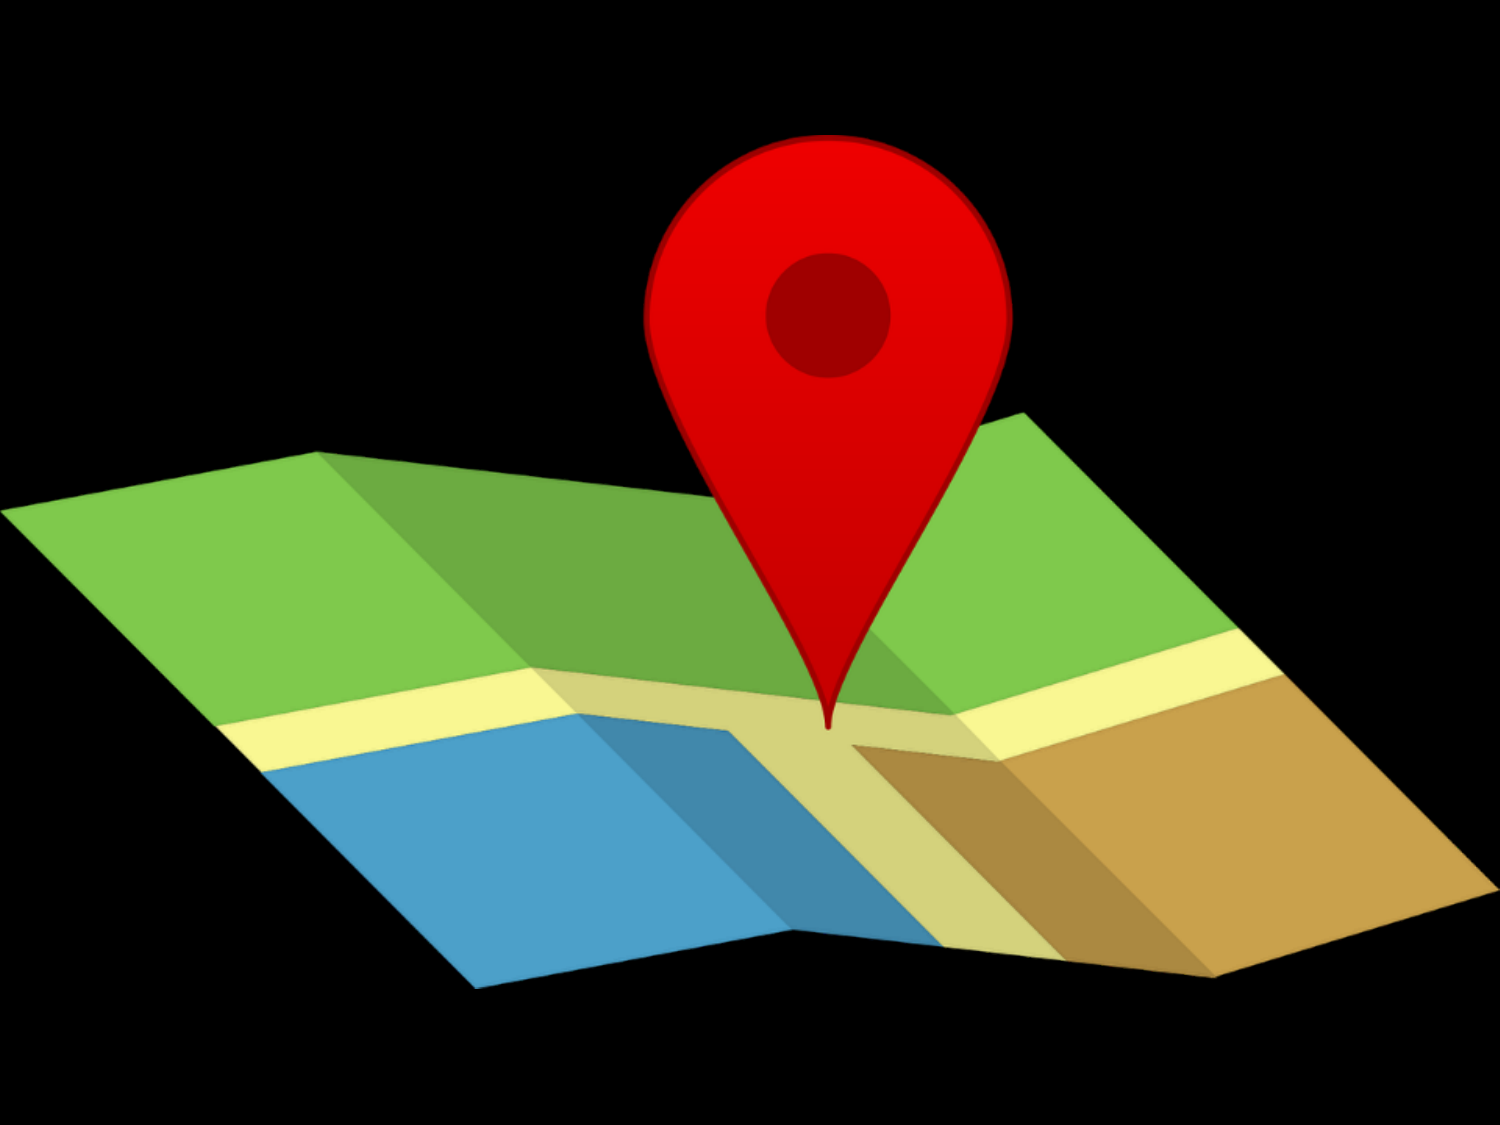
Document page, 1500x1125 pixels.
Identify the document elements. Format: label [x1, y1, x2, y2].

picture [0, 135, 1500, 990]
